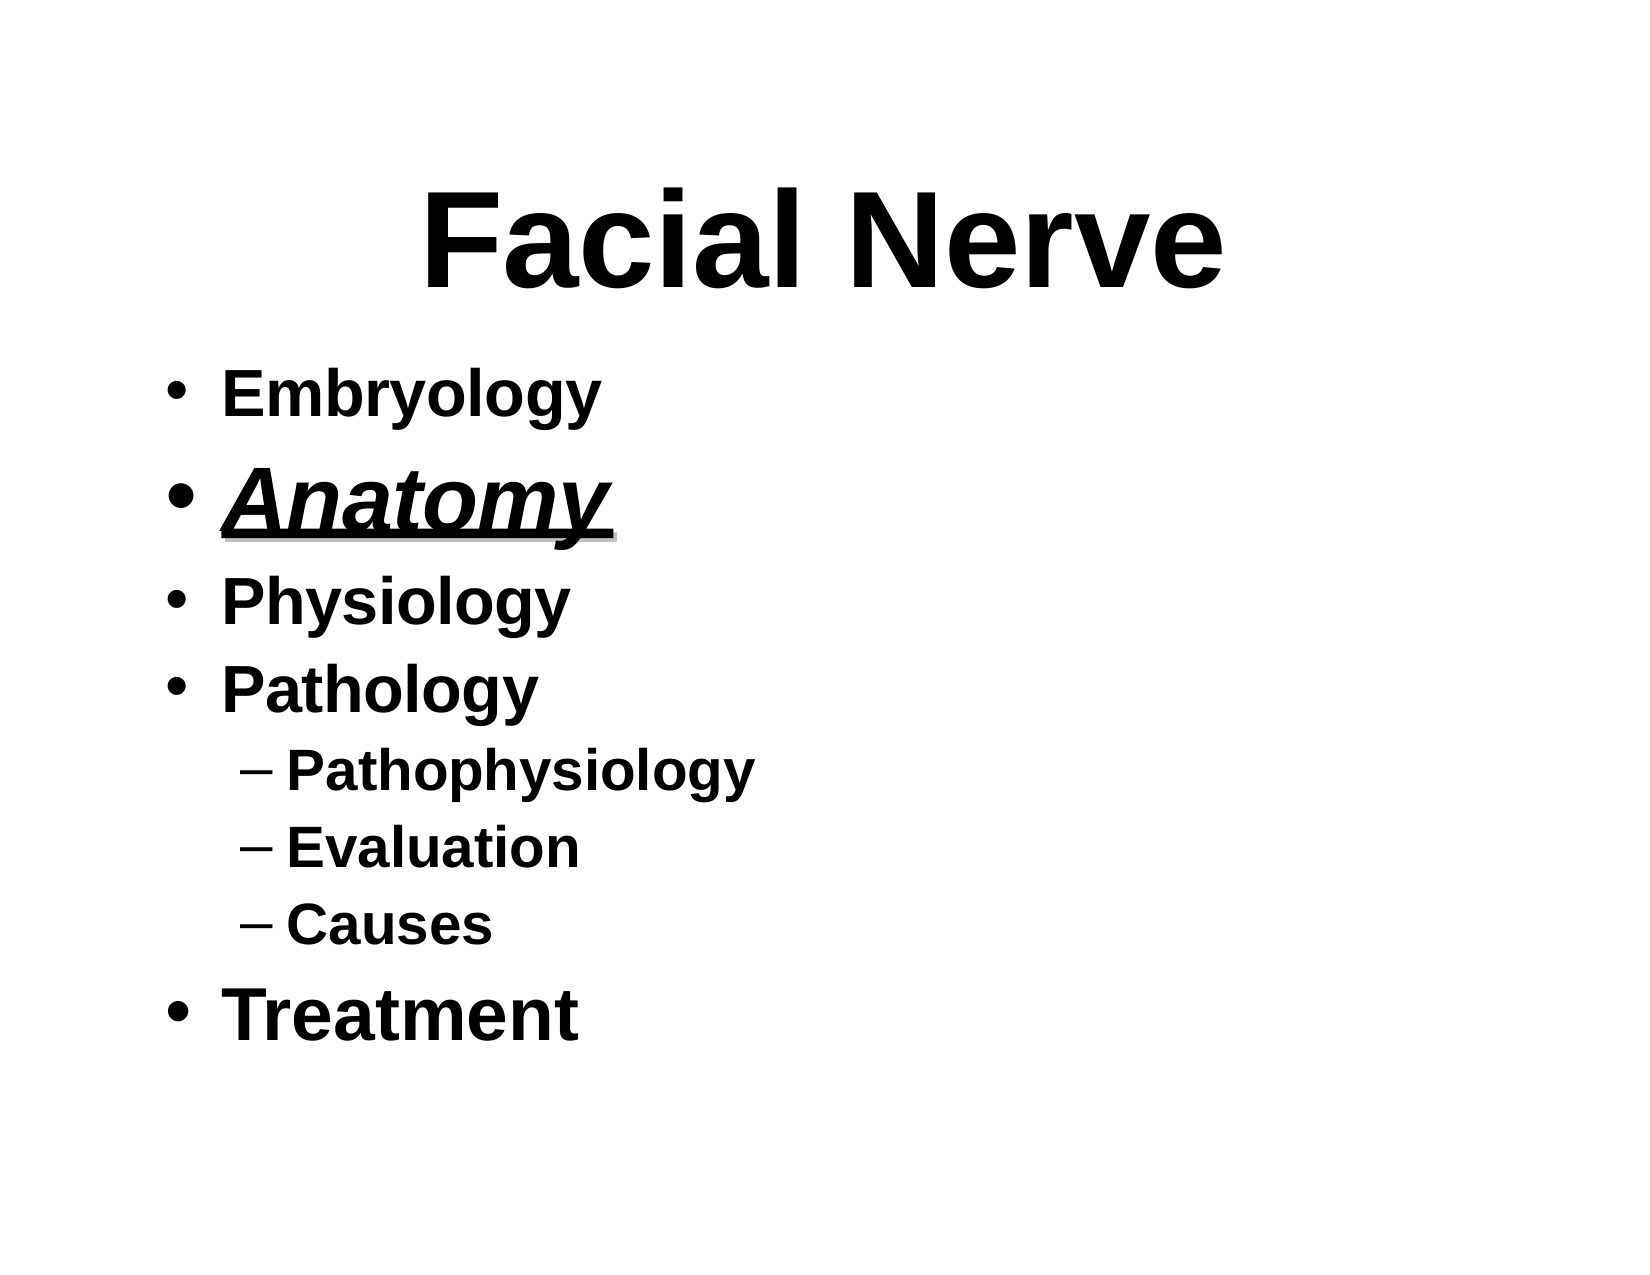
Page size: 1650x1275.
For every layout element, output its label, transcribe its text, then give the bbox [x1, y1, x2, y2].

title Facial Nerve [163, 151, 1487, 365]
text_box Embryology Anatomy Physiology Pathology Pathophysiology Evaluation Causes Treatment [162, 349, 760, 1056]
